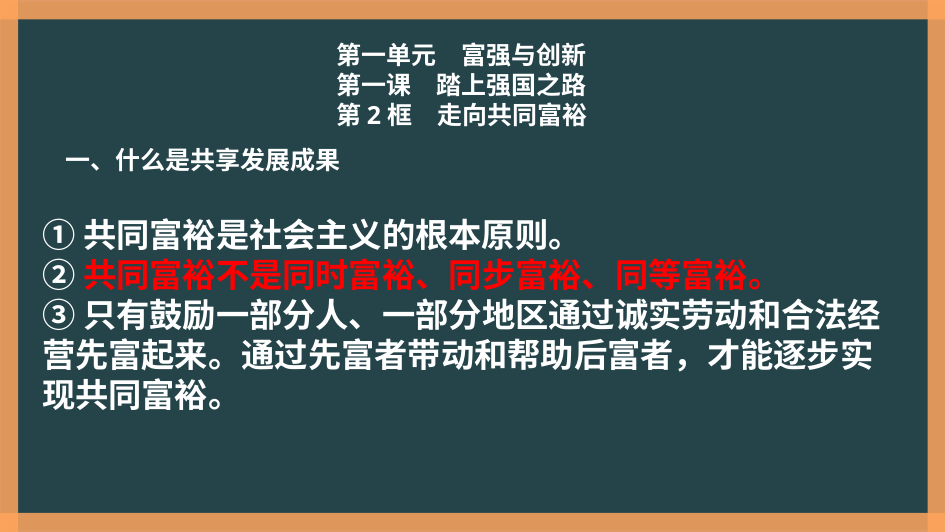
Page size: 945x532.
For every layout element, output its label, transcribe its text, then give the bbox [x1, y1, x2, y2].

text_box ①共同富裕是社会主义的根本原则。 ②共同富裕不是同时富裕、同步富裕、同等富裕。 ③只有鼓励一部分人、一部分地区通过诚实劳动和合法经营先富起来。通过先富者带动和帮助后富者，才能逐步实现共同富裕。 [27, 207, 907, 422]
text_box 一、什么是共享发展成果 [50, 137, 895, 182]
text_box 第一单元 富强与创新 第一课 踏上强国之路 第2框 走向共同富裕 [320, 31, 603, 137]
text_box [0, 0, 945, 75]
